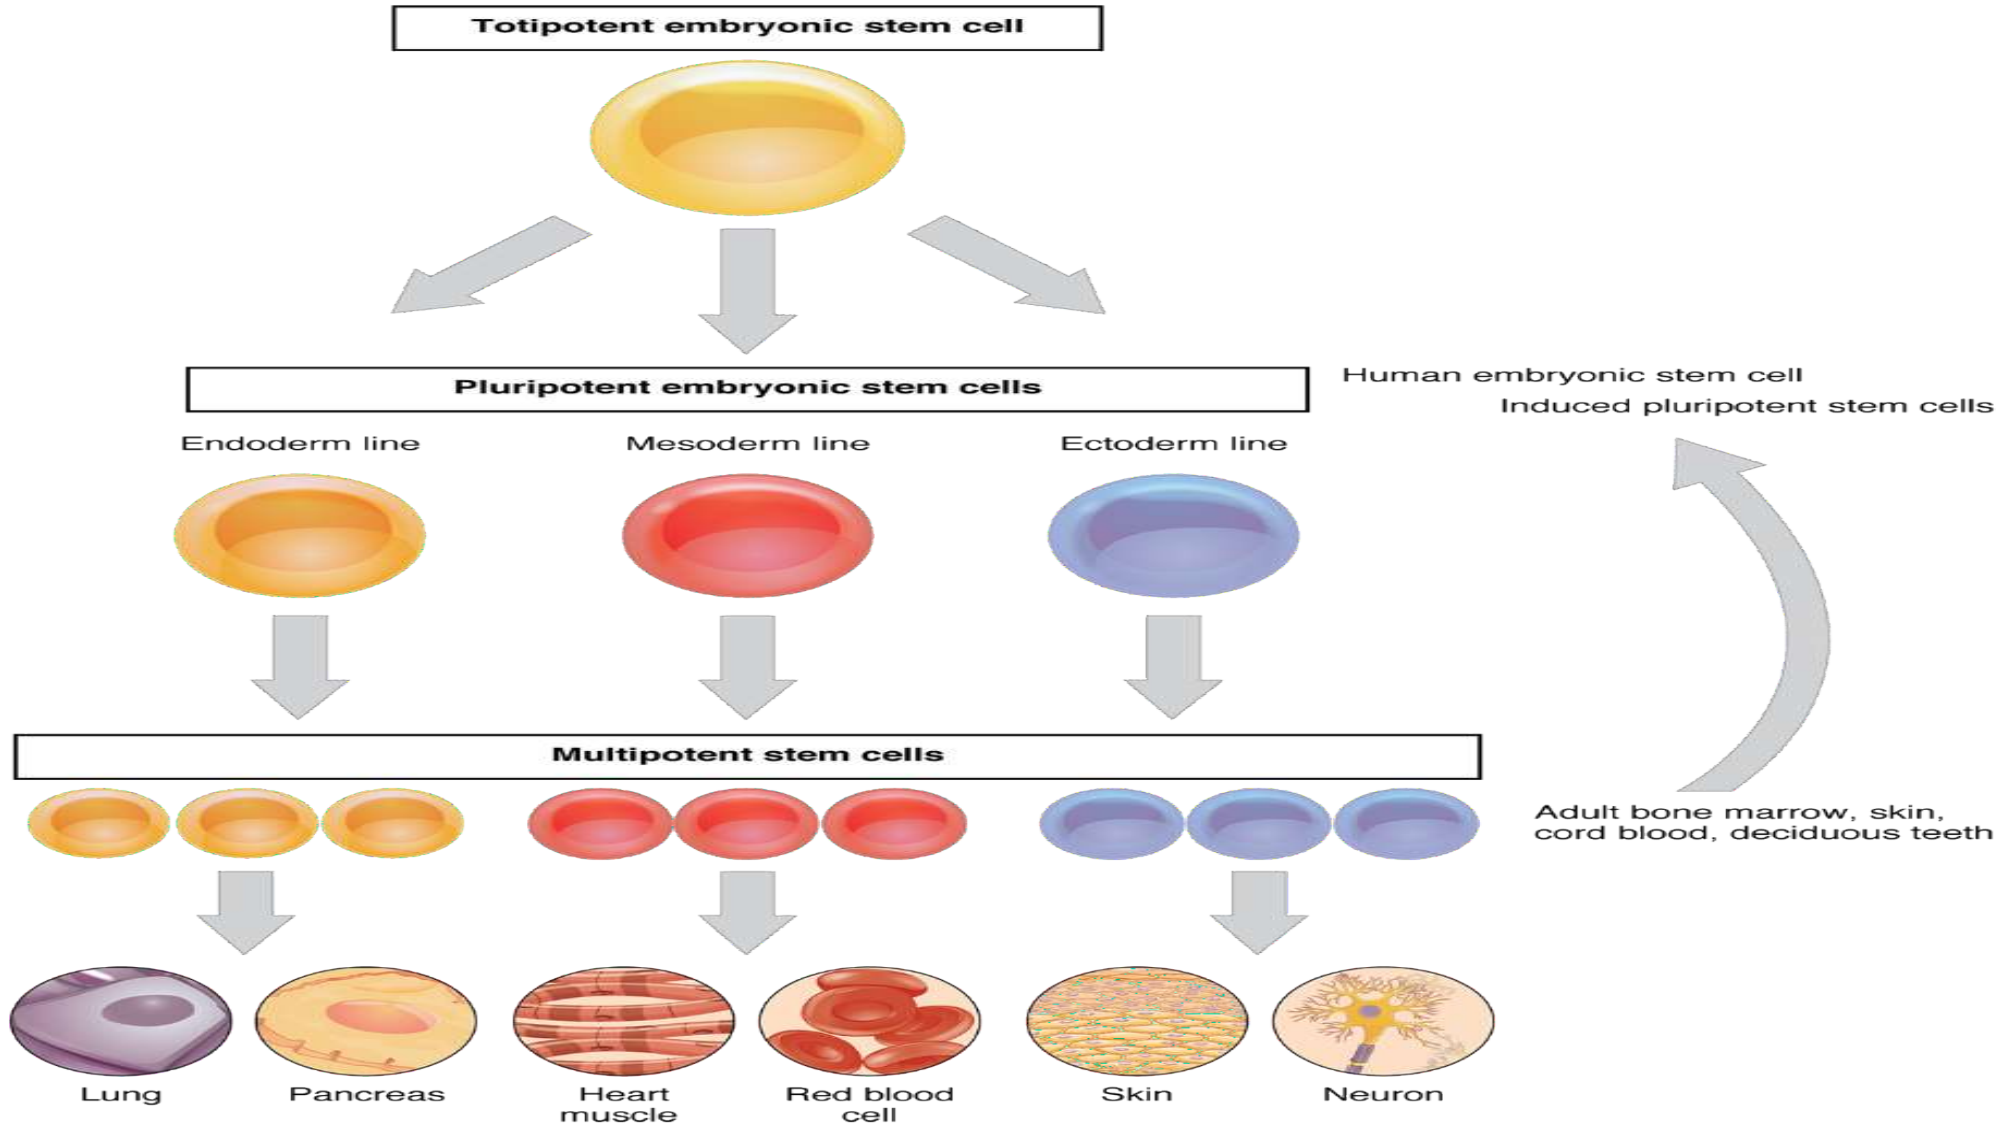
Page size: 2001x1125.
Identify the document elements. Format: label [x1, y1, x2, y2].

text_box [8, 4, 1996, 1123]
